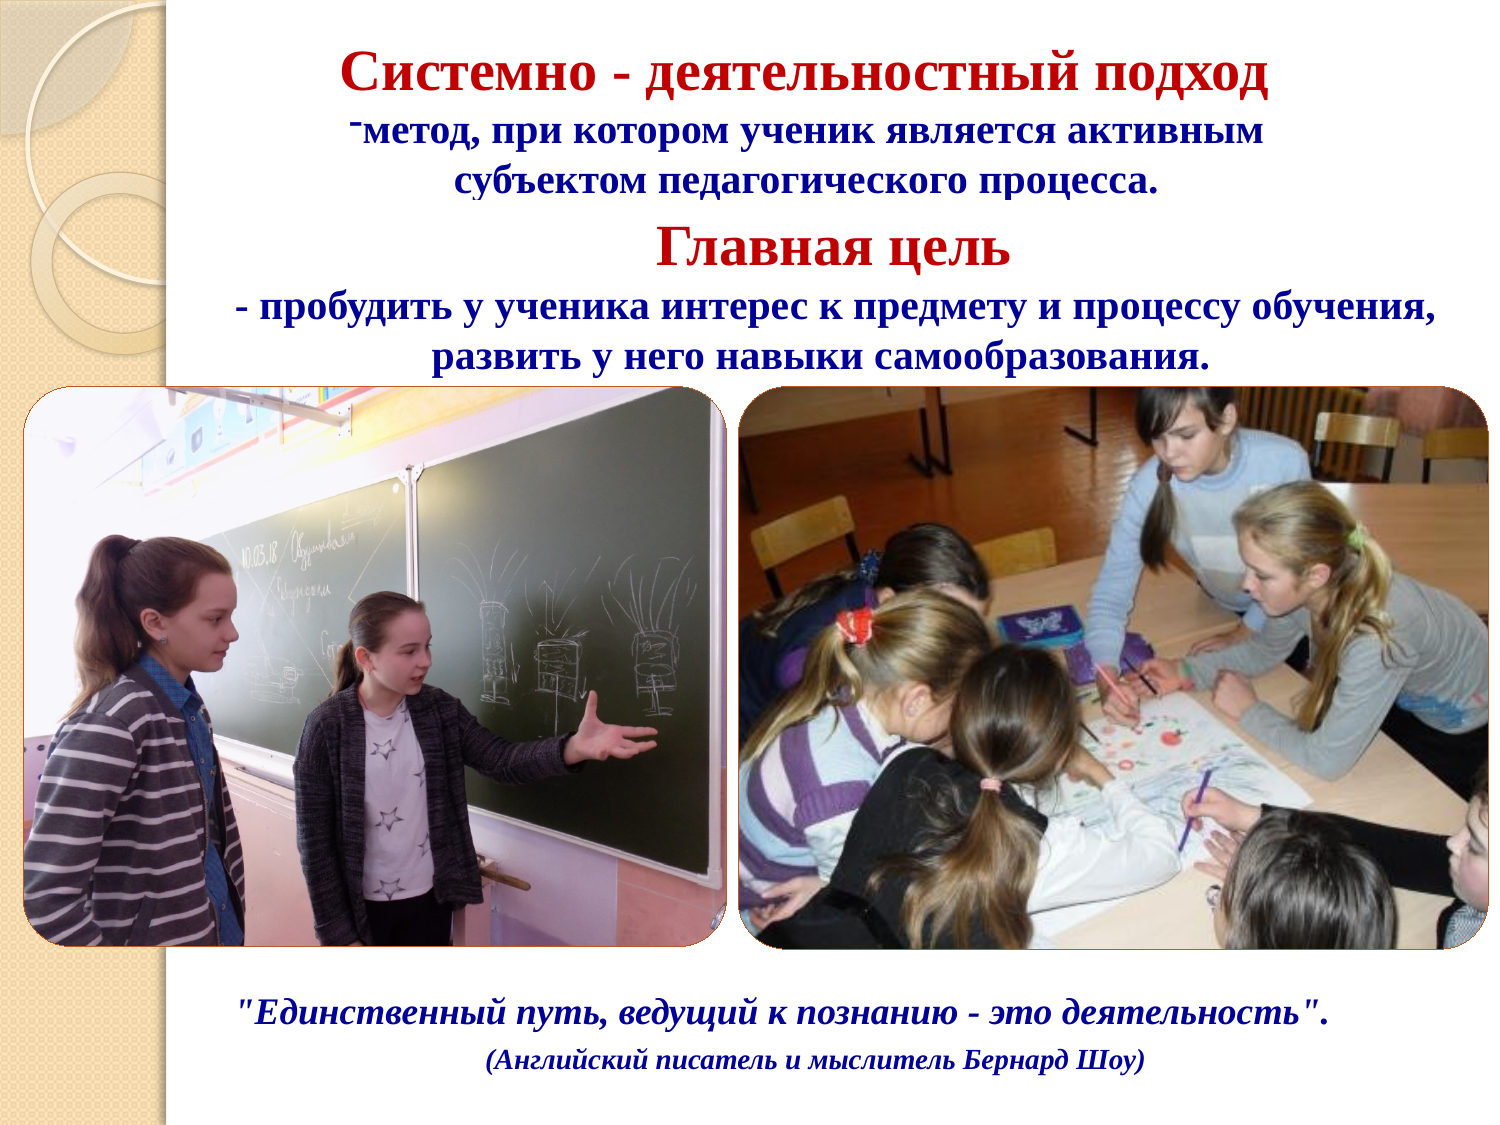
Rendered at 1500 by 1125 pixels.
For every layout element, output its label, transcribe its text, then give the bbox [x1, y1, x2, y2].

text_box Системно - деятельностный подход метод, при котором ученик является активным субъектом педагогического процесса. [70, 24, 1500, 210]
picture [737, 386, 1489, 950]
picture [23, 386, 727, 947]
text_box Главная цель - пробудить у ученика интерес к предмету и процессу обучения, развить у него навыки самообразования. [187, 200, 1465, 385]
text_box "Единственный путь, ведущий к познанию - это деятельность". (Английский писатель и мыслитель Бернард Шоу) [35, 979, 1500, 1120]
